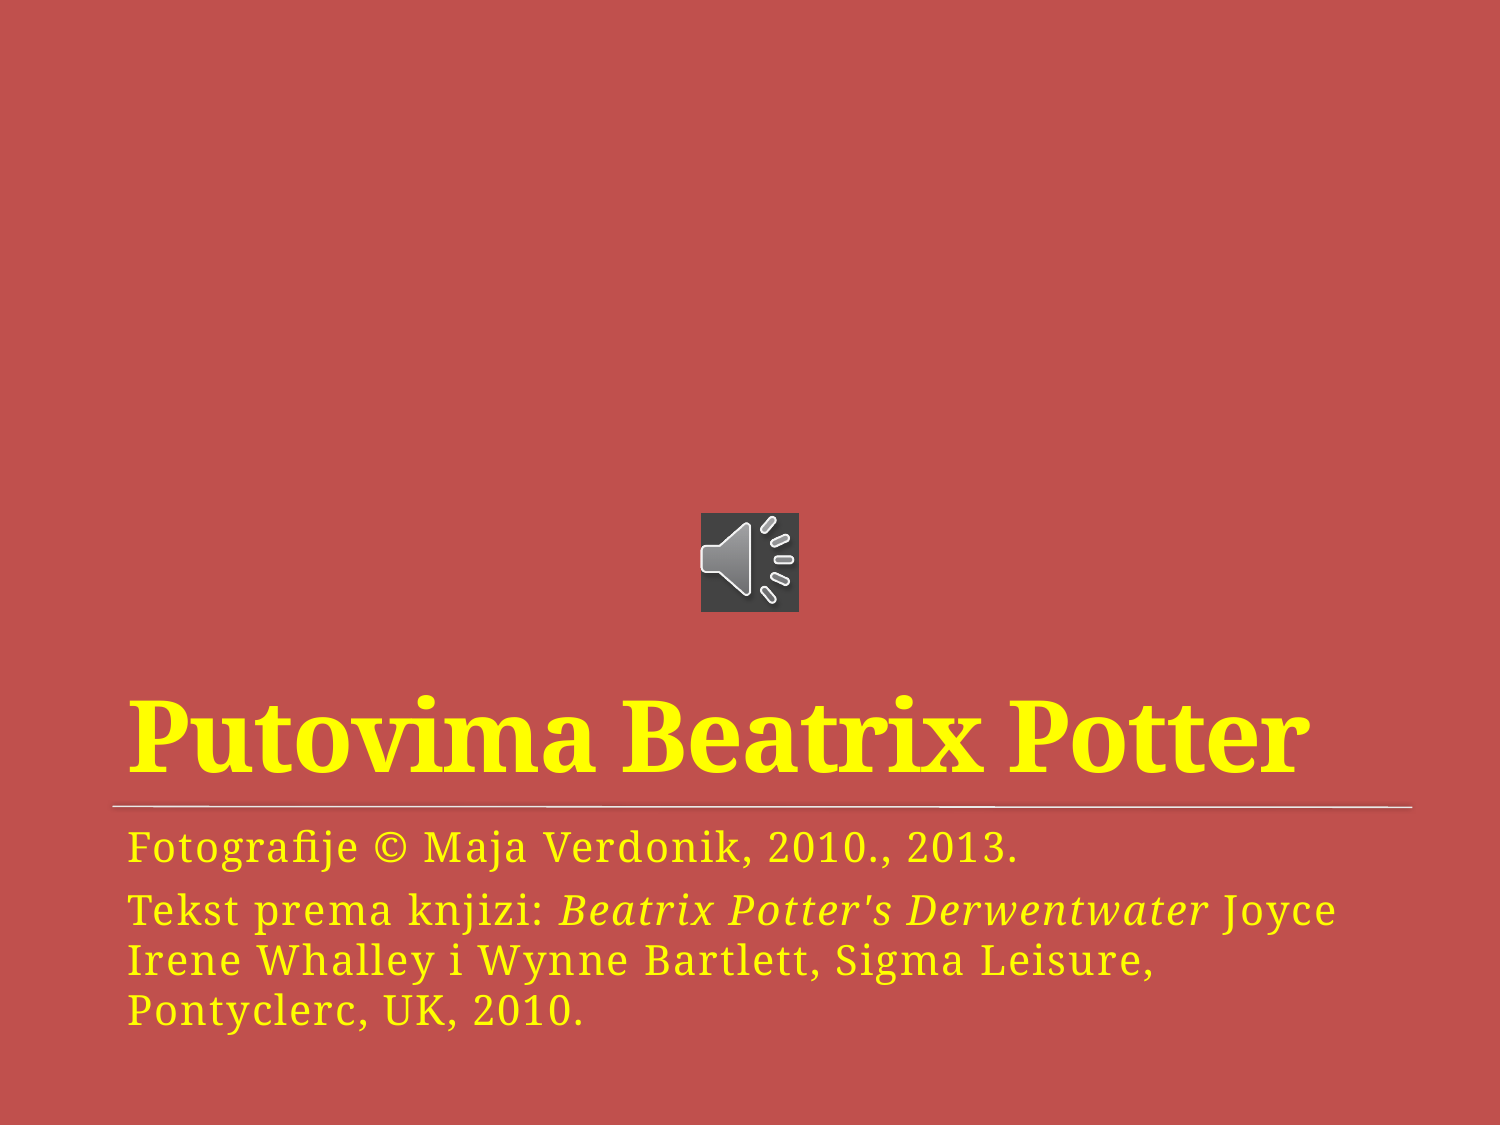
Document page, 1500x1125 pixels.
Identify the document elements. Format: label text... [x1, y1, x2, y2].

list Fotografije © Maja Verdonik, 2010., 2013. Tekst prema knjizi: Beatrix Potter's Derwentwater Joyce Irene Whalley i Wynne Bartlett, Sigma Leisure, Pontyclerc, UK, 2010. [112, 813, 1413, 1000]
title Putovima Beatrix Potter [112, 574, 1413, 800]
picture [700, 513, 800, 612]
